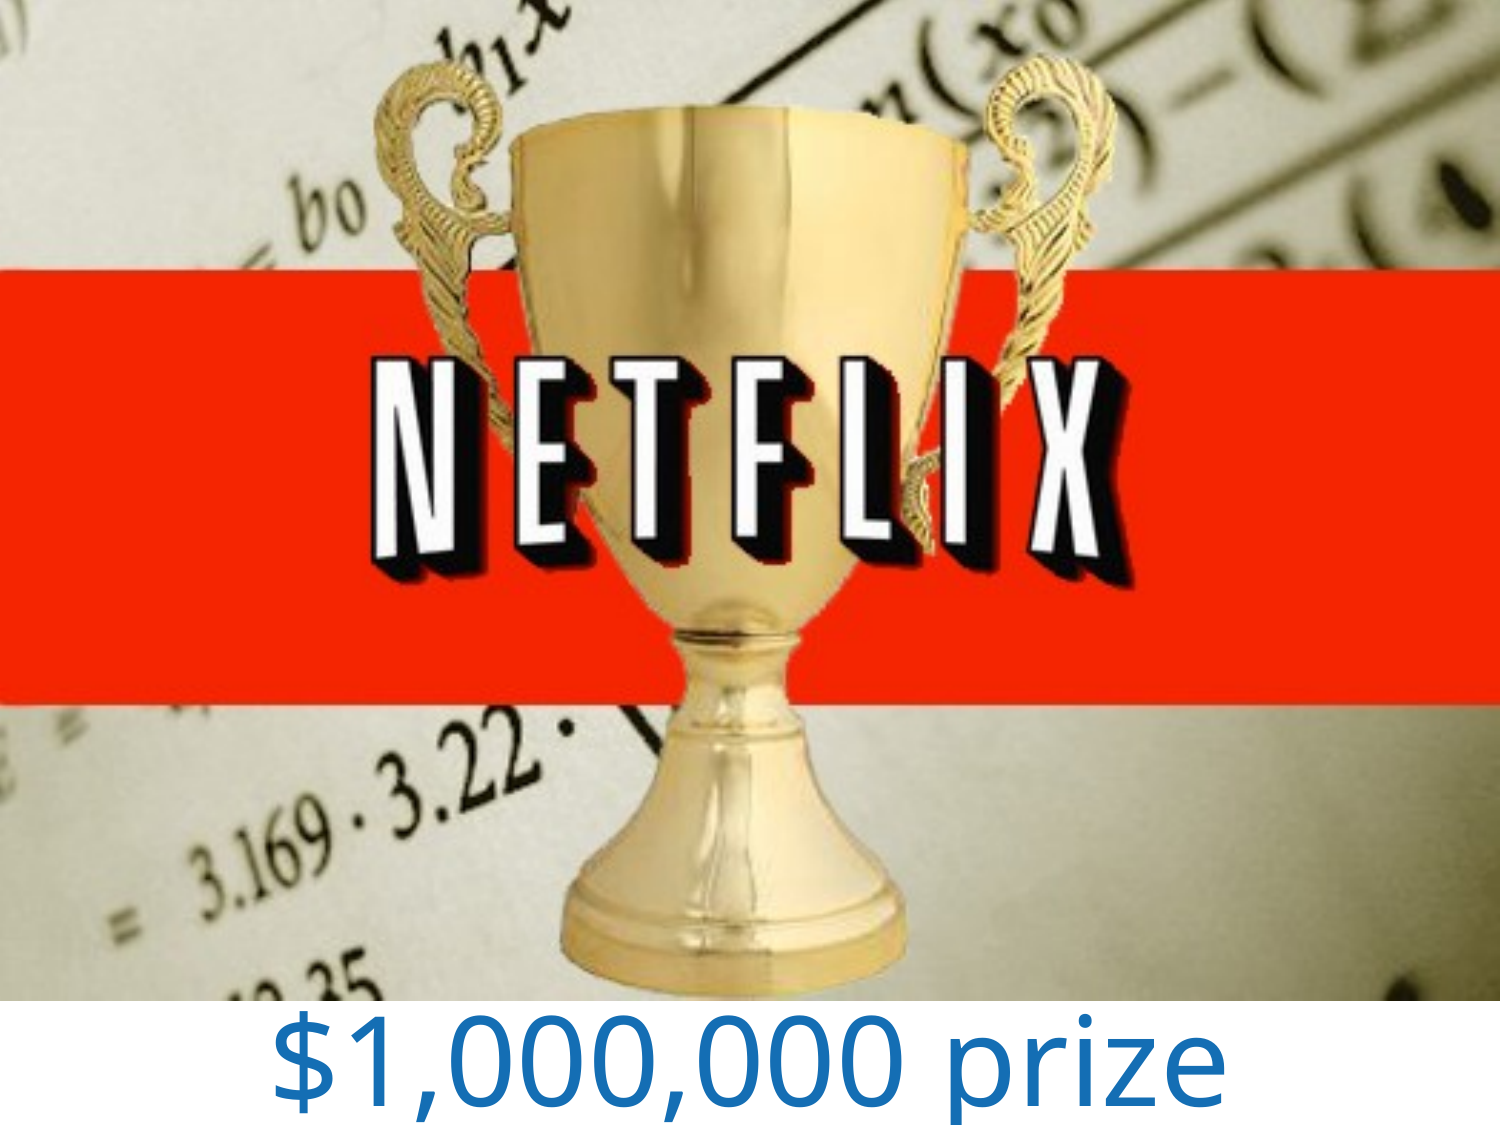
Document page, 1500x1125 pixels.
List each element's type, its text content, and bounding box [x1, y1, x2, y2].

text_box $1,000,000 prize [0, 1007, 1500, 1125]
picture [0, 0, 1500, 1002]
